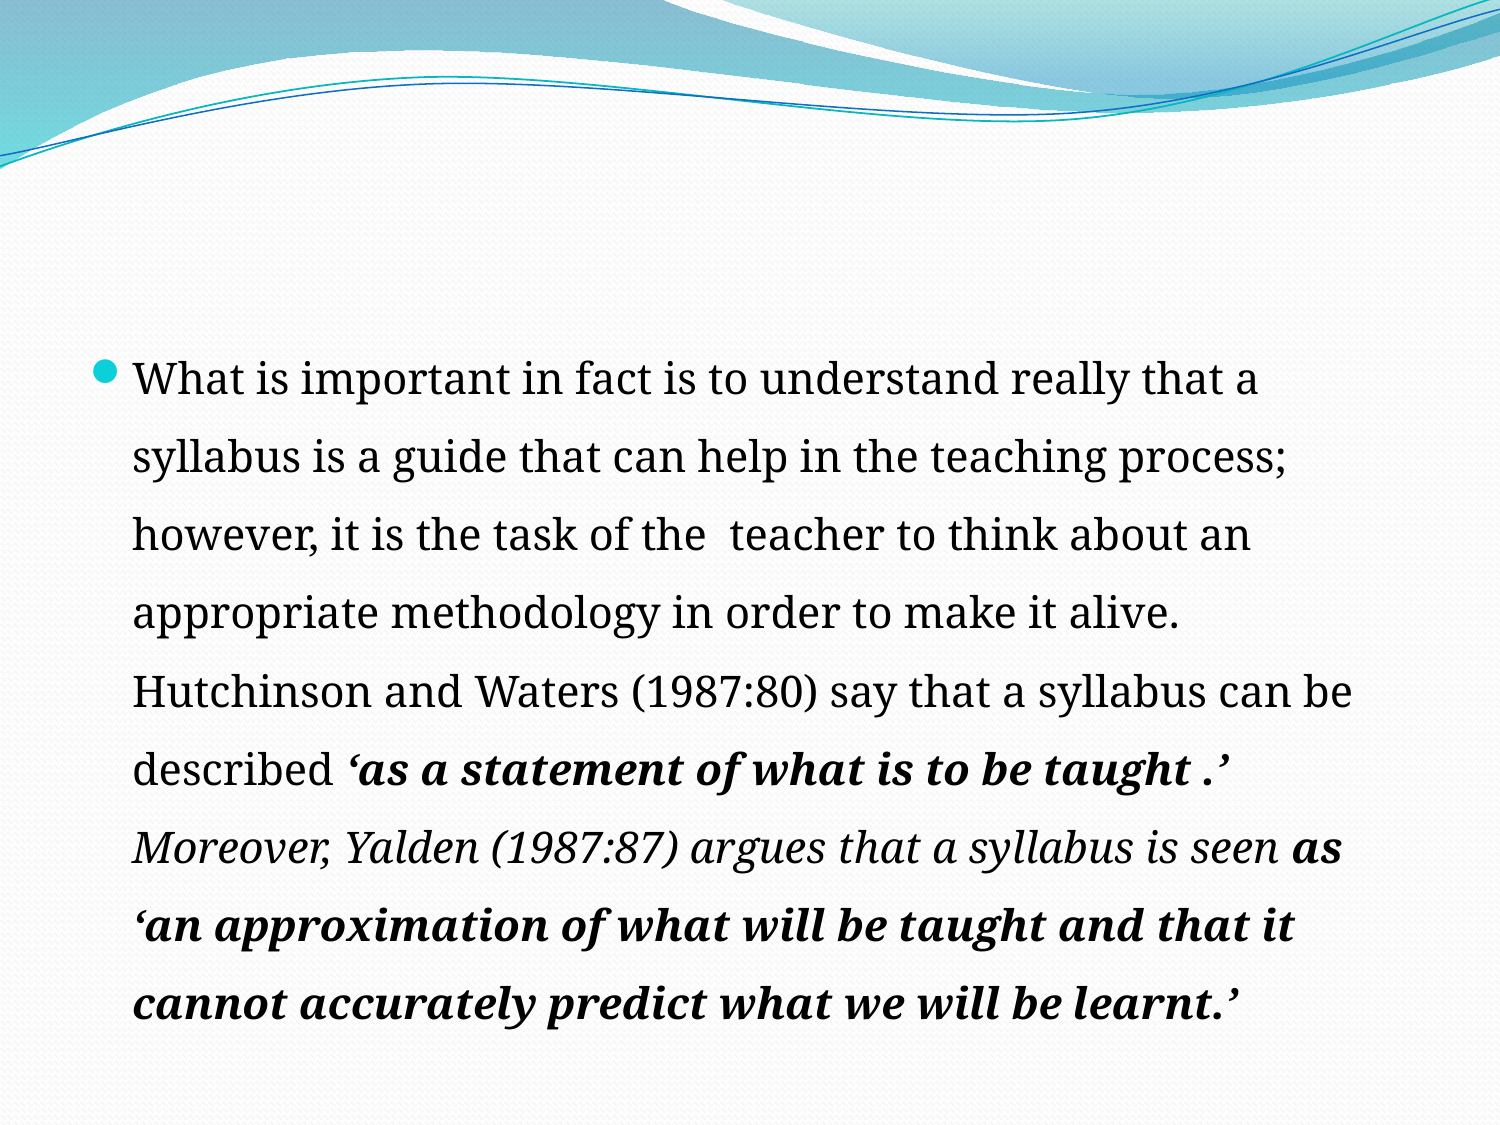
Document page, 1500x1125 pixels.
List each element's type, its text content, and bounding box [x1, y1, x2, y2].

list What is important in fact is to understand really that a syllabus is a guide that can help in the teaching process; however, it is the task of the teacher to think about an appropriate methodology in order to make it alive. Hutchinson and Waters (1987:80) say that a syllabus can be described ‘as a statement of what is to be taught .’ Moreover, Yalden (1987:87) argues that a syllabus is seen as ‘an approximation of what will be taught and that it cannot accurately predict what we will be learnt.’ [75, 317, 1425, 1038]
